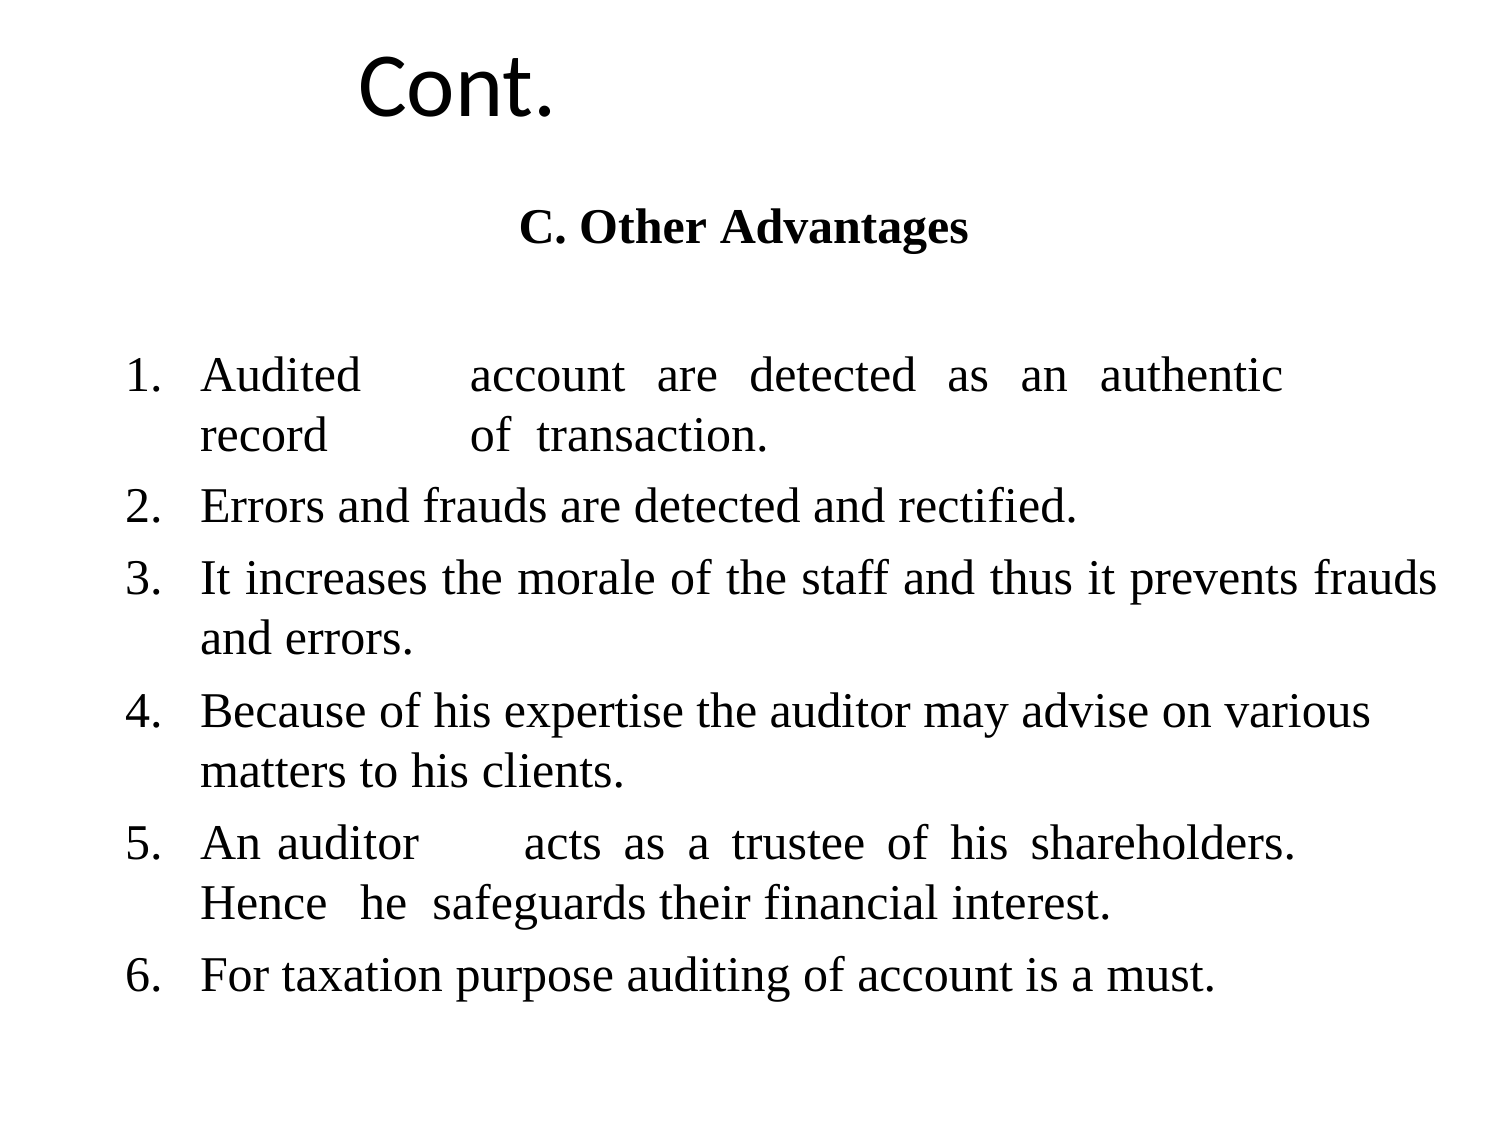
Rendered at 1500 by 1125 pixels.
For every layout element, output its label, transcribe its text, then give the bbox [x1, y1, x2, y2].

text_box C. Other Advantages Audited account are detected as an authentic record of transaction. Errors and frauds are detected and rectified. It increases the morale of the staff and thus it prevents frauds and errors. Because of his expertise the auditor may advise on various matters to his clients. An auditor acts as a trustee of his shareholders. Hence he safeguards their financial interest. For taxation purpose auditing of account is a must. [123, 191, 1441, 1002]
title Cont. [99, 0, 813, 174]
